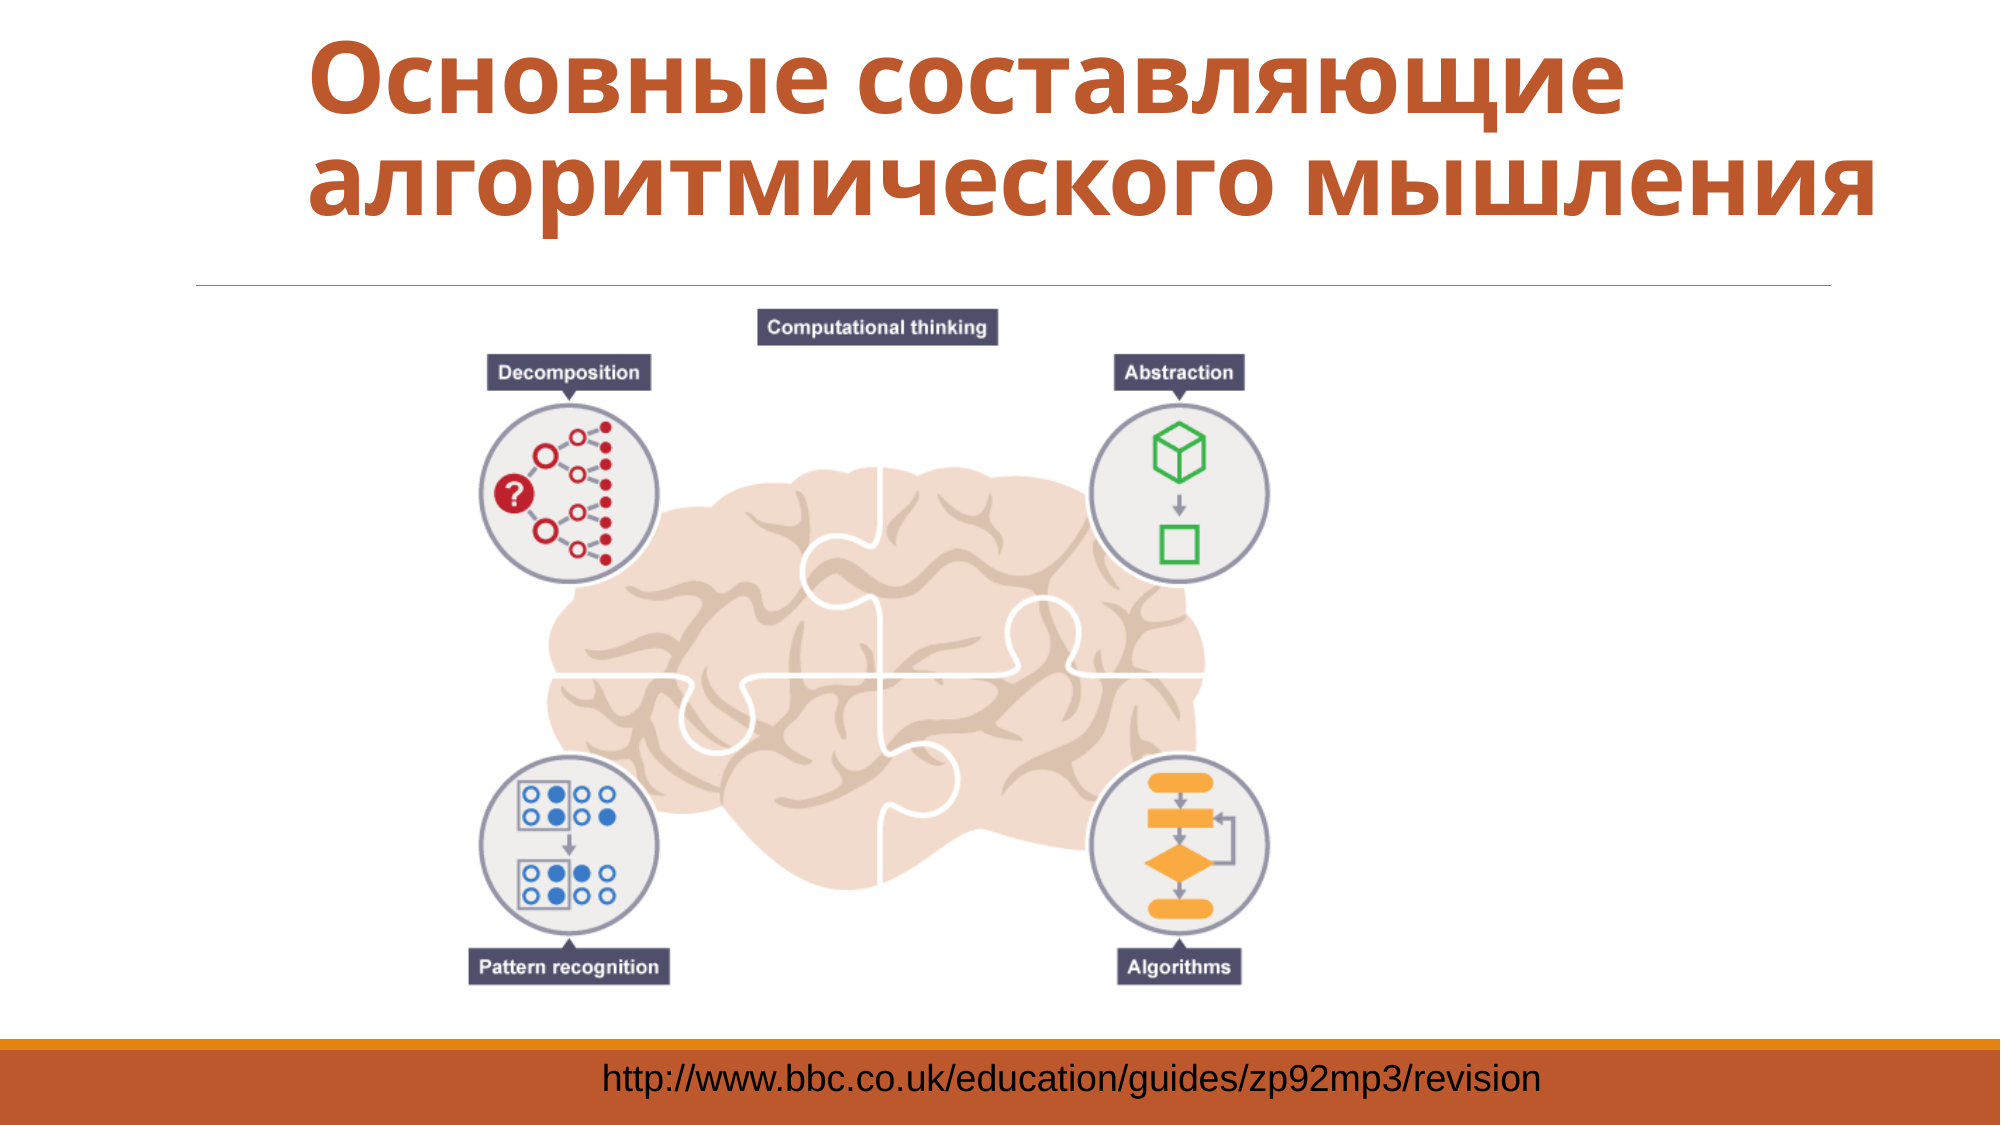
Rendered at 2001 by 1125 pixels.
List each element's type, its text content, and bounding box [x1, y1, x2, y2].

text_box http://www.bbc.co.uk/education/guides/zp92mp3/revision [587, 1046, 1710, 1107]
title Основные составляющие алгоритмического мышления [291, 42, 1930, 244]
picture [465, 294, 1287, 996]
